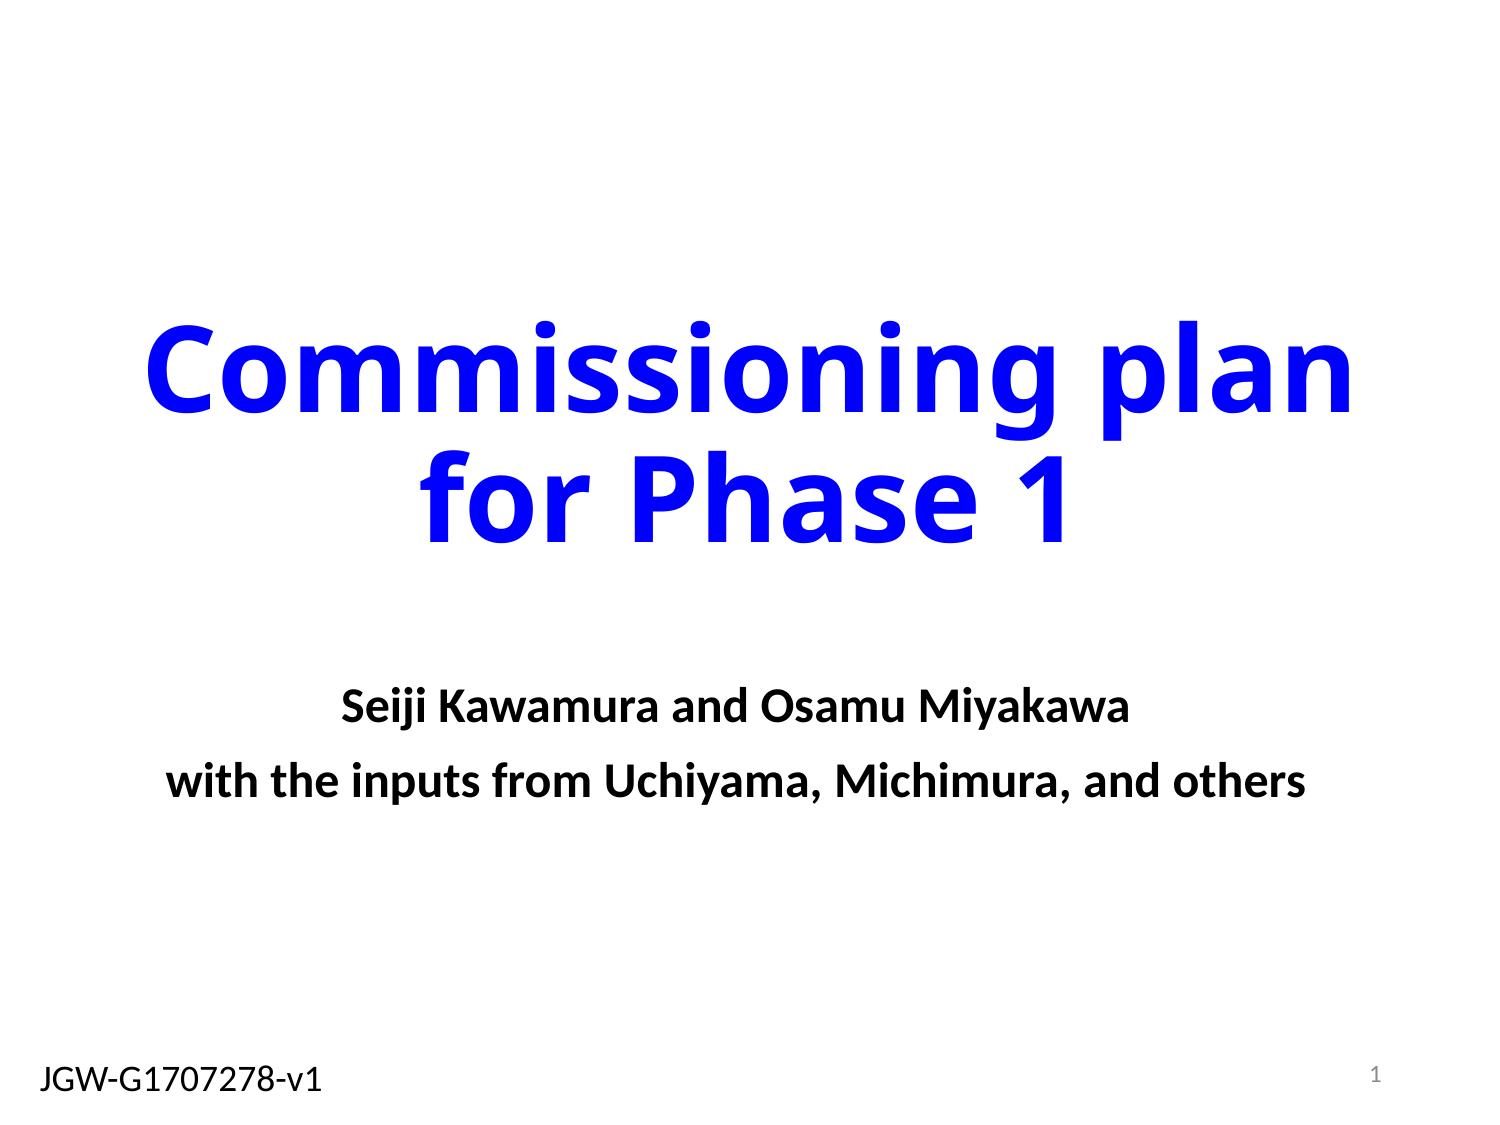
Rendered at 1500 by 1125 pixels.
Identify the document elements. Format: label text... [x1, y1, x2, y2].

subtitle Seiji Kawamura and Osamu Miyakawa with the inputs from Uchiyama, Michimura, and others [57, 671, 1415, 863]
text_box JGW-G1707278-v1 [25, 1046, 338, 1107]
slide_number 1 [1059, 1042, 1397, 1103]
title Commissioning plan for Phase 1 [112, 184, 1388, 576]
